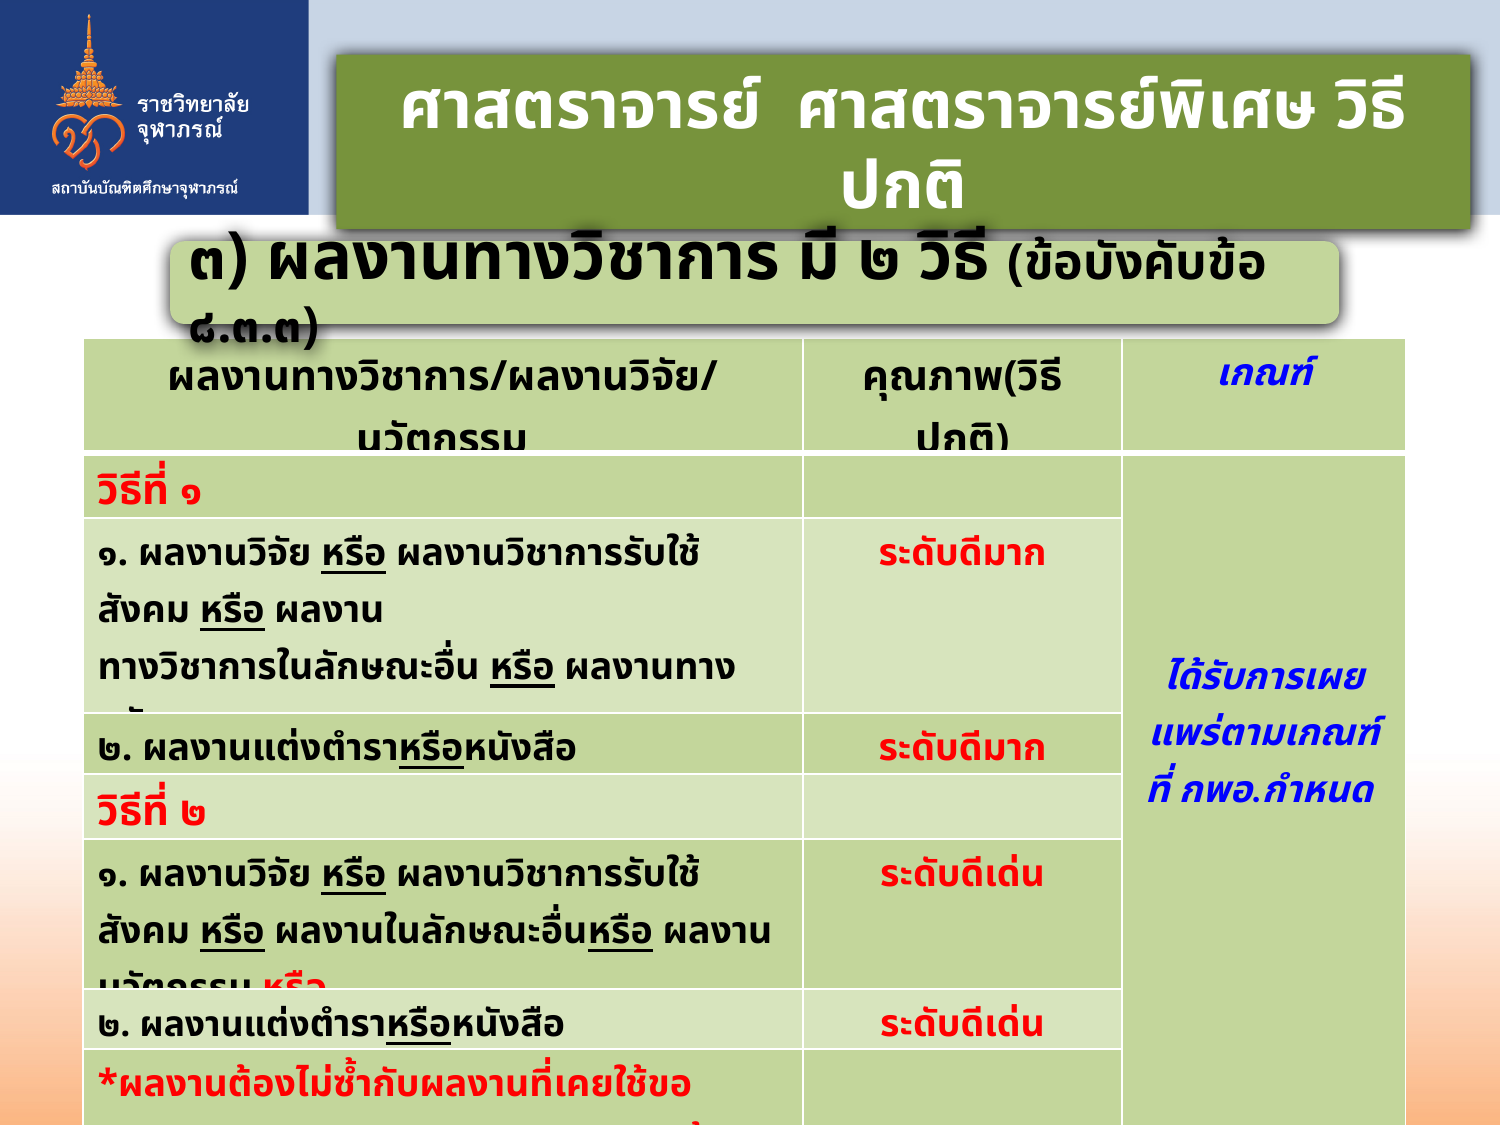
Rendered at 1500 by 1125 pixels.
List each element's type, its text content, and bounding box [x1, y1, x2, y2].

table_cell วิธีที่ ๑ [84, 456, 802, 517]
table_header ผลงานทางวิชาการ/ผลงานวิจัย/นวัตกรรม [84, 339, 802, 450]
table_cell วิธีที่ ๒ [84, 775, 802, 838]
table_cell ระดับดีเด่น [804, 840, 1121, 988]
table_cell ๒. ผลงานแต่งตำราหรือหนังสือ [84, 990, 802, 1048]
table_cell *ผลงานต้องไม่ซ้ำกับผลงานที่เคยใช้ขอ ผศ./ผศ.พิเศษ และ รศ./รศ.พิเศษมาแล้ว (ข้อ ๘.๓.๓ ย่อหน้าสุดท้าย) [84, 1050, 802, 1125]
table_cell ๑. ผลงานวิจัย หรือ ผลงานวิชาการรับใช้สังคม หรือ ผลงานในลักษณะอื่นหรือ ผลงานนวัตกรรม หรือ [84, 840, 802, 988]
text_box ๓) ผลงานทางวิชาการ มี ๒ วิธี (ข้อบังคับข้อ ๘.๓.๓) [168, 239, 1342, 327]
table_cell ระดับดีเด่น [804, 990, 1121, 1048]
text_box ศาสตราจารย์ ศาสตราจารย์พิเศษ วิธีปกติ [336, 54, 1471, 230]
table_cell [804, 1050, 1121, 1125]
table_cell ๒. ผลงานแต่งตำราหรือหนังสือ [84, 714, 802, 773]
table_cell [804, 775, 1121, 838]
picture [0, 0, 1500, 1125]
table_cell ได้รับการเผยแพร่ตามเกณฑ์ที่ กพอ.กำหนด [1123, 456, 1405, 1125]
table_cell ระดับดีมาก [804, 714, 1121, 773]
table_cell [804, 456, 1121, 517]
table_header เกณฑ์ [1123, 339, 1405, 450]
table_header คุณภาพ(วิธีปกติ) [804, 344, 1121, 450]
table_cell ๑. ผลงานวิจัย หรือ ผลงานวิชาการรับใช้สังคม หรือ ผลงาน ทางวิชาการในลักษณะอื่น หรือ ผลงานทางนวัตกรรม และ [84, 519, 802, 712]
table_cell ระดับดีมาก [804, 519, 1121, 712]
